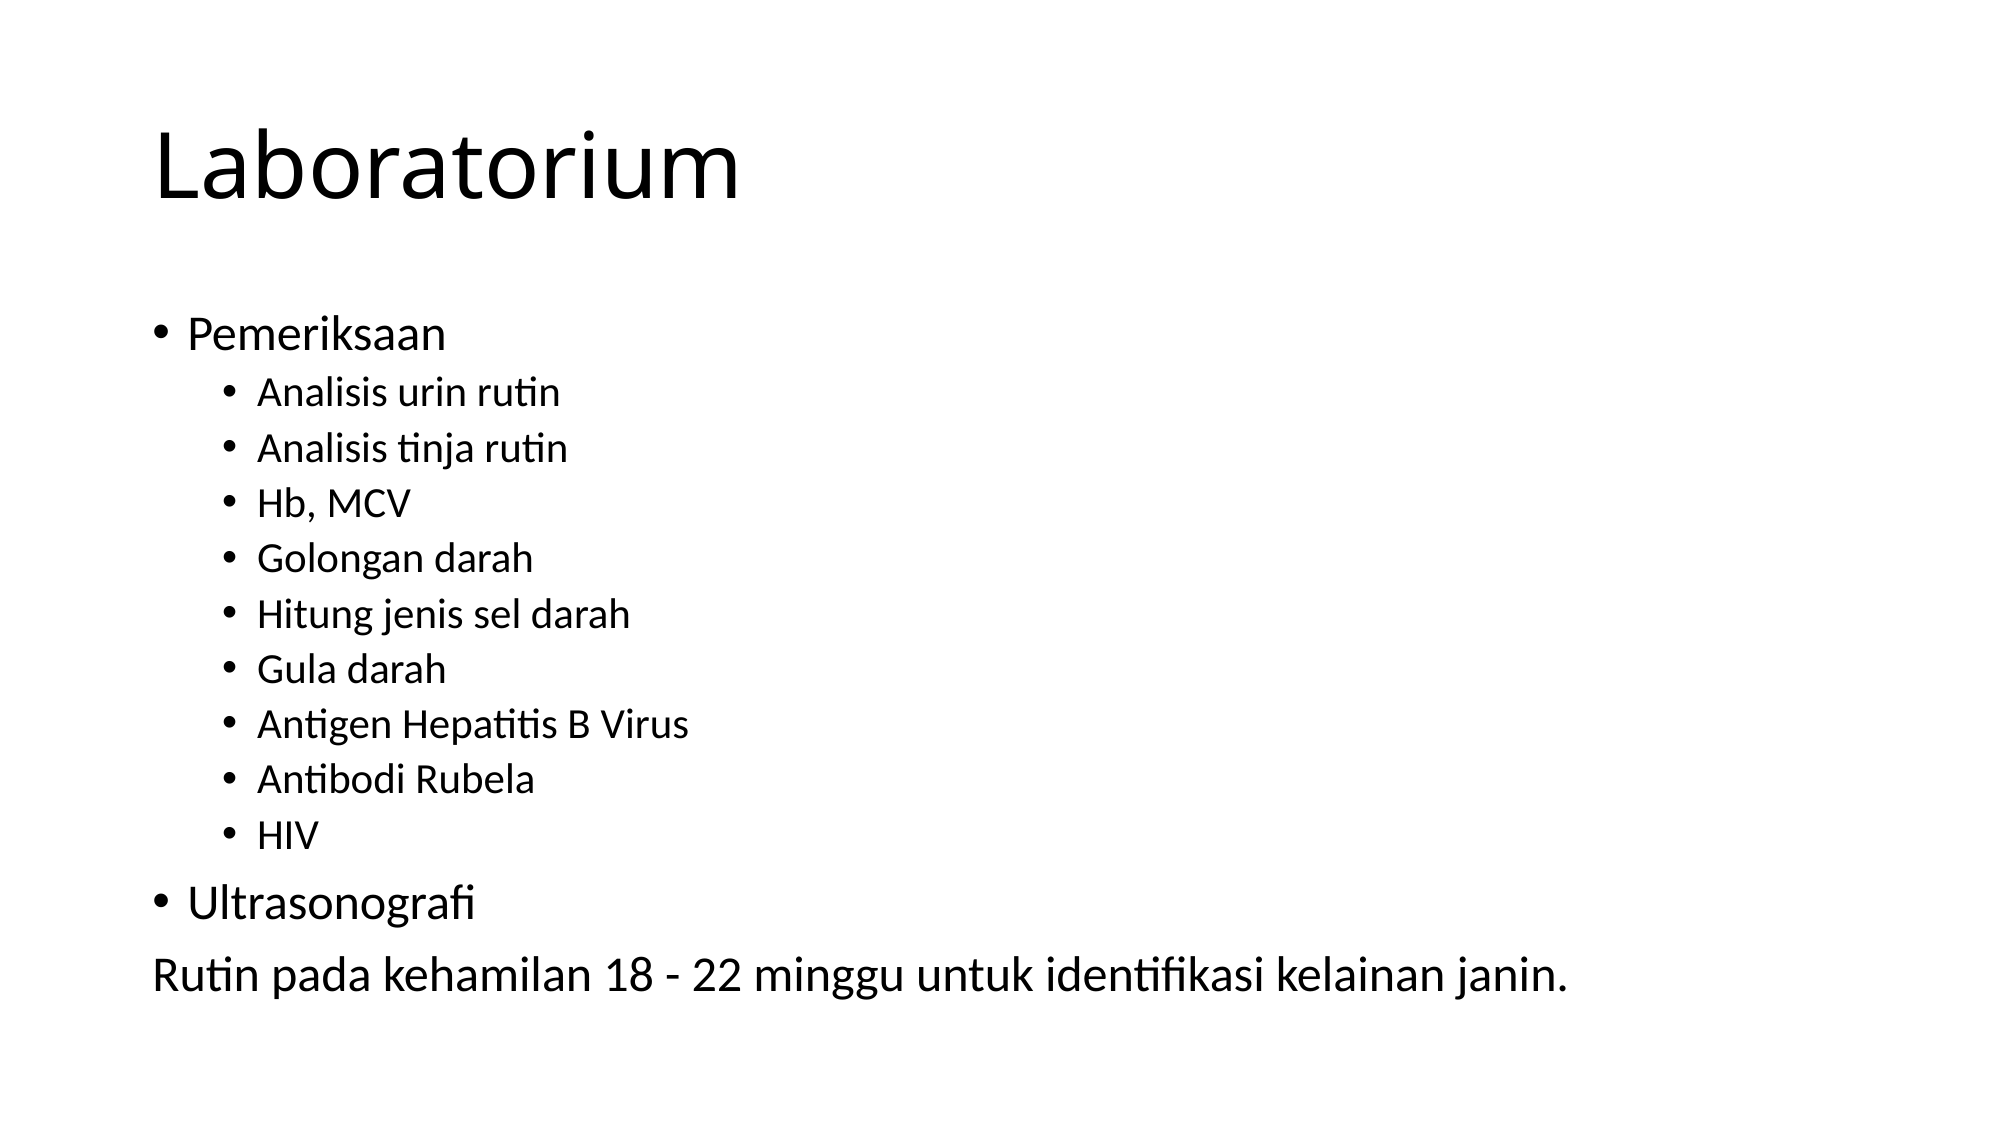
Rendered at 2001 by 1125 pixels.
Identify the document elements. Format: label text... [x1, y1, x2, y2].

list Pemeriksaan Analisis urin rutin Analisis tinja rutin Hb, MCV Golongan darah Hitung jenis sel darah Gula darah Antigen Hepatitis B Virus Antibodi Rubela HIV Ultrasonografi Rutin pada kehamilan 18 - 22 minggu untuk identifikasi kelainan janin. [137, 299, 1863, 1014]
title Laboratorium [137, 59, 1863, 278]
